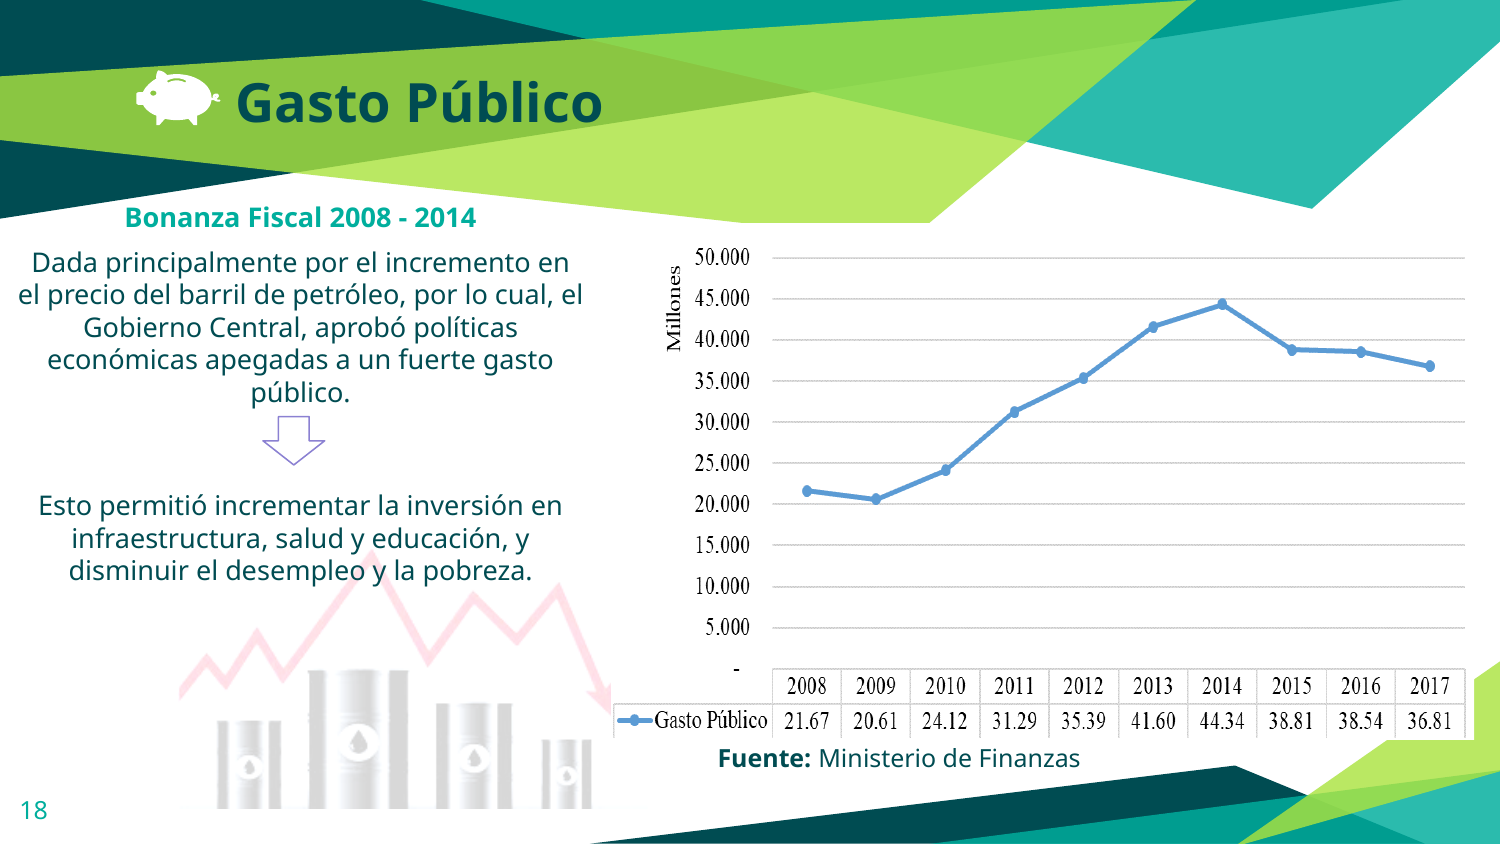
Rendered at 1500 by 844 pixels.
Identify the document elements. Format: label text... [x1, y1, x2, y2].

title Gasto Público [220, 52, 1430, 194]
picture [178, 223, 1475, 809]
list Fuente: Ministerio de Finanzas [702, 749, 1419, 813]
text_box [136, 70, 221, 126]
list Esto permitió incrementar la inversión en infraestructura, salud y educación, y disminuir el desempleo y la pobreza. [2, 483, 599, 602]
slide_number 18 [4, 779, 95, 844]
list Bonanza Fiscal 2008 - 2014 Dada principalmente por el incremento en el precio del barril de petróleo, por lo cual, el Gobierno Central, aprobó políticas económicas apegadas a un fuerte gasto público. [2, 231, 599, 423]
text_box [262, 416, 325, 465]
